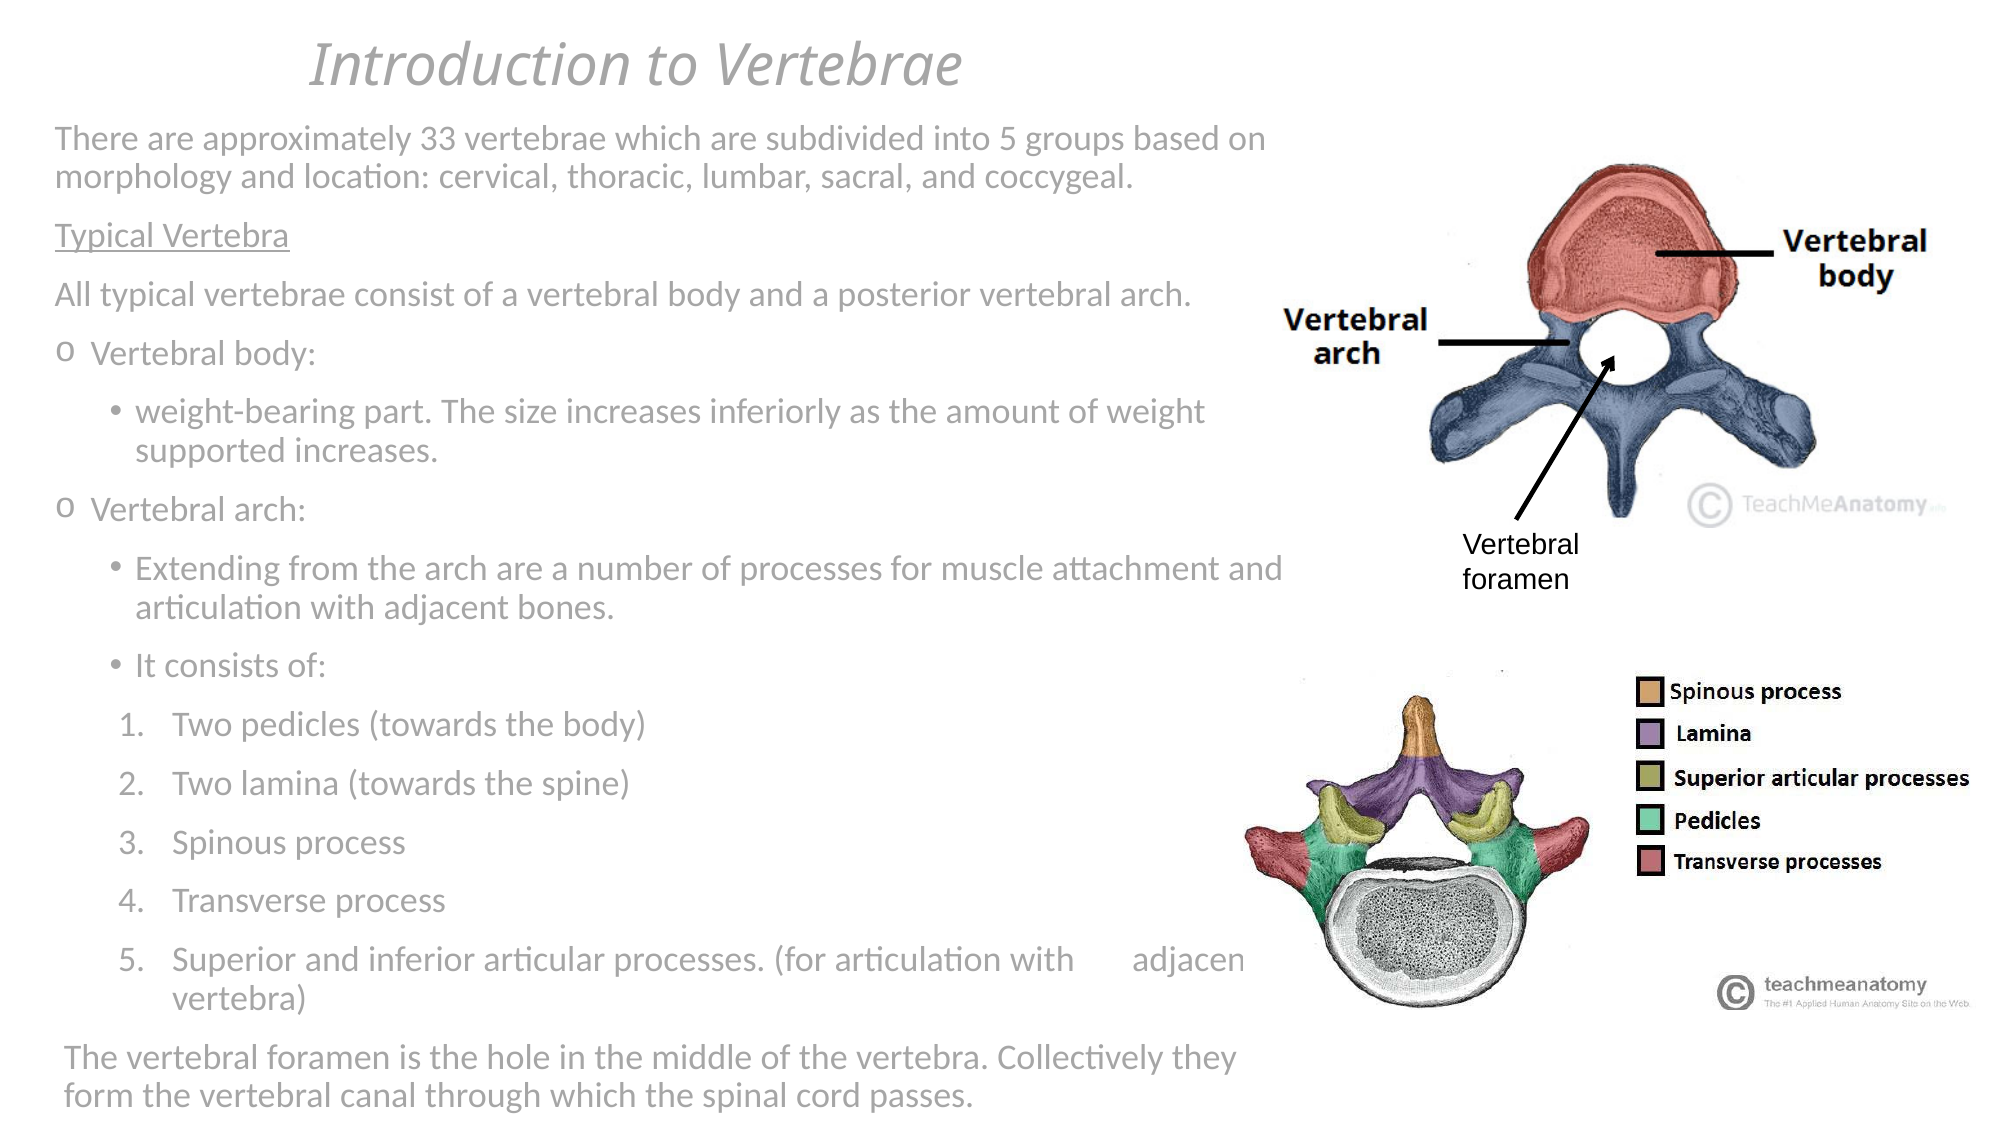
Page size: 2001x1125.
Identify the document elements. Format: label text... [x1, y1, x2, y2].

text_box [1515, 355, 1615, 520]
picture [1243, 670, 1976, 1011]
picture [1272, 155, 1947, 528]
title Introduction to Vertebrae [135, 12, 1154, 111]
text_box Vertebral foramen [1447, 528, 1659, 603]
list There are approximately 33 vertebrae which are subdivided into 5 groups based on morphology and location: cervical, thoracic, lumbar, sacral, and coccygeal. Typical Vertebra All typical vertebrae consist of a vertebral body and a posterior vertebral arch. Vertebral body: weight-bearing part. The size increases inferiorly as the amount of weight supported increases. Vertebral arch: Extending from the arch are a number of processes for muscle attachment and articulation with adjacent bones. It consists of: Two pedicles (towards the body) Two lamina (towards the spine) Spinous process Transverse process Superior and inferior articular processes. (for articulation with adjacent vertebra) The vertebral foramen is the hole in the middle of the vertebra. Collectively they form the vertebral canal through which the spinal cord passes. [39, 111, 1310, 1125]
